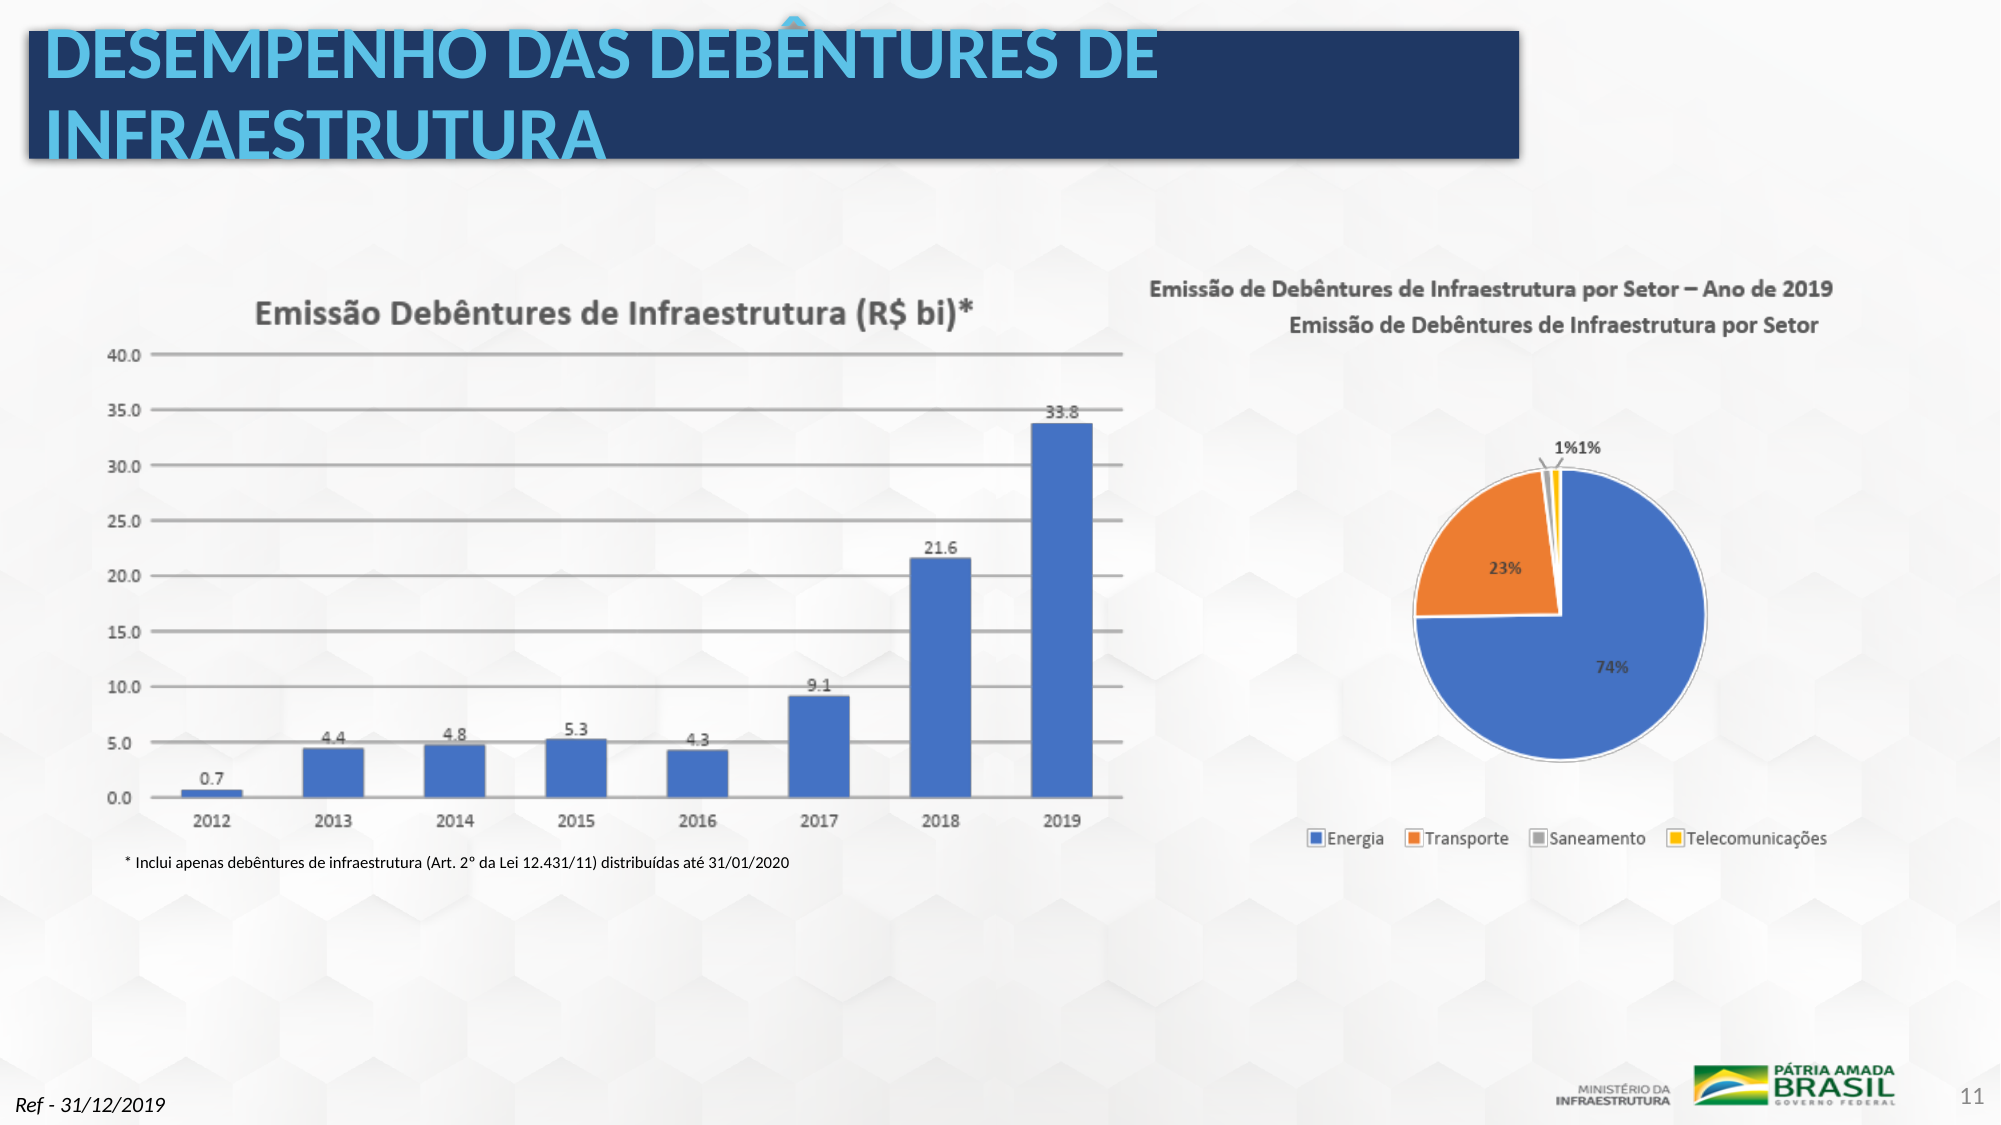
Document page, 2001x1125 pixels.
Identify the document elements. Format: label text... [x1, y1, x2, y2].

text_box * Inclui apenas debêntures de infraestrutura (Art. 2º da Lei 12.431/11) distribuídas até 31/01/2020 [108, 860, 937, 880]
text_box Ref - 31/12/2019 [0, 1083, 313, 1125]
text_box Desempenho das Debêntures de Infraestrutura [29, 31, 990, 159]
picture [0, 0, 2001, 1125]
